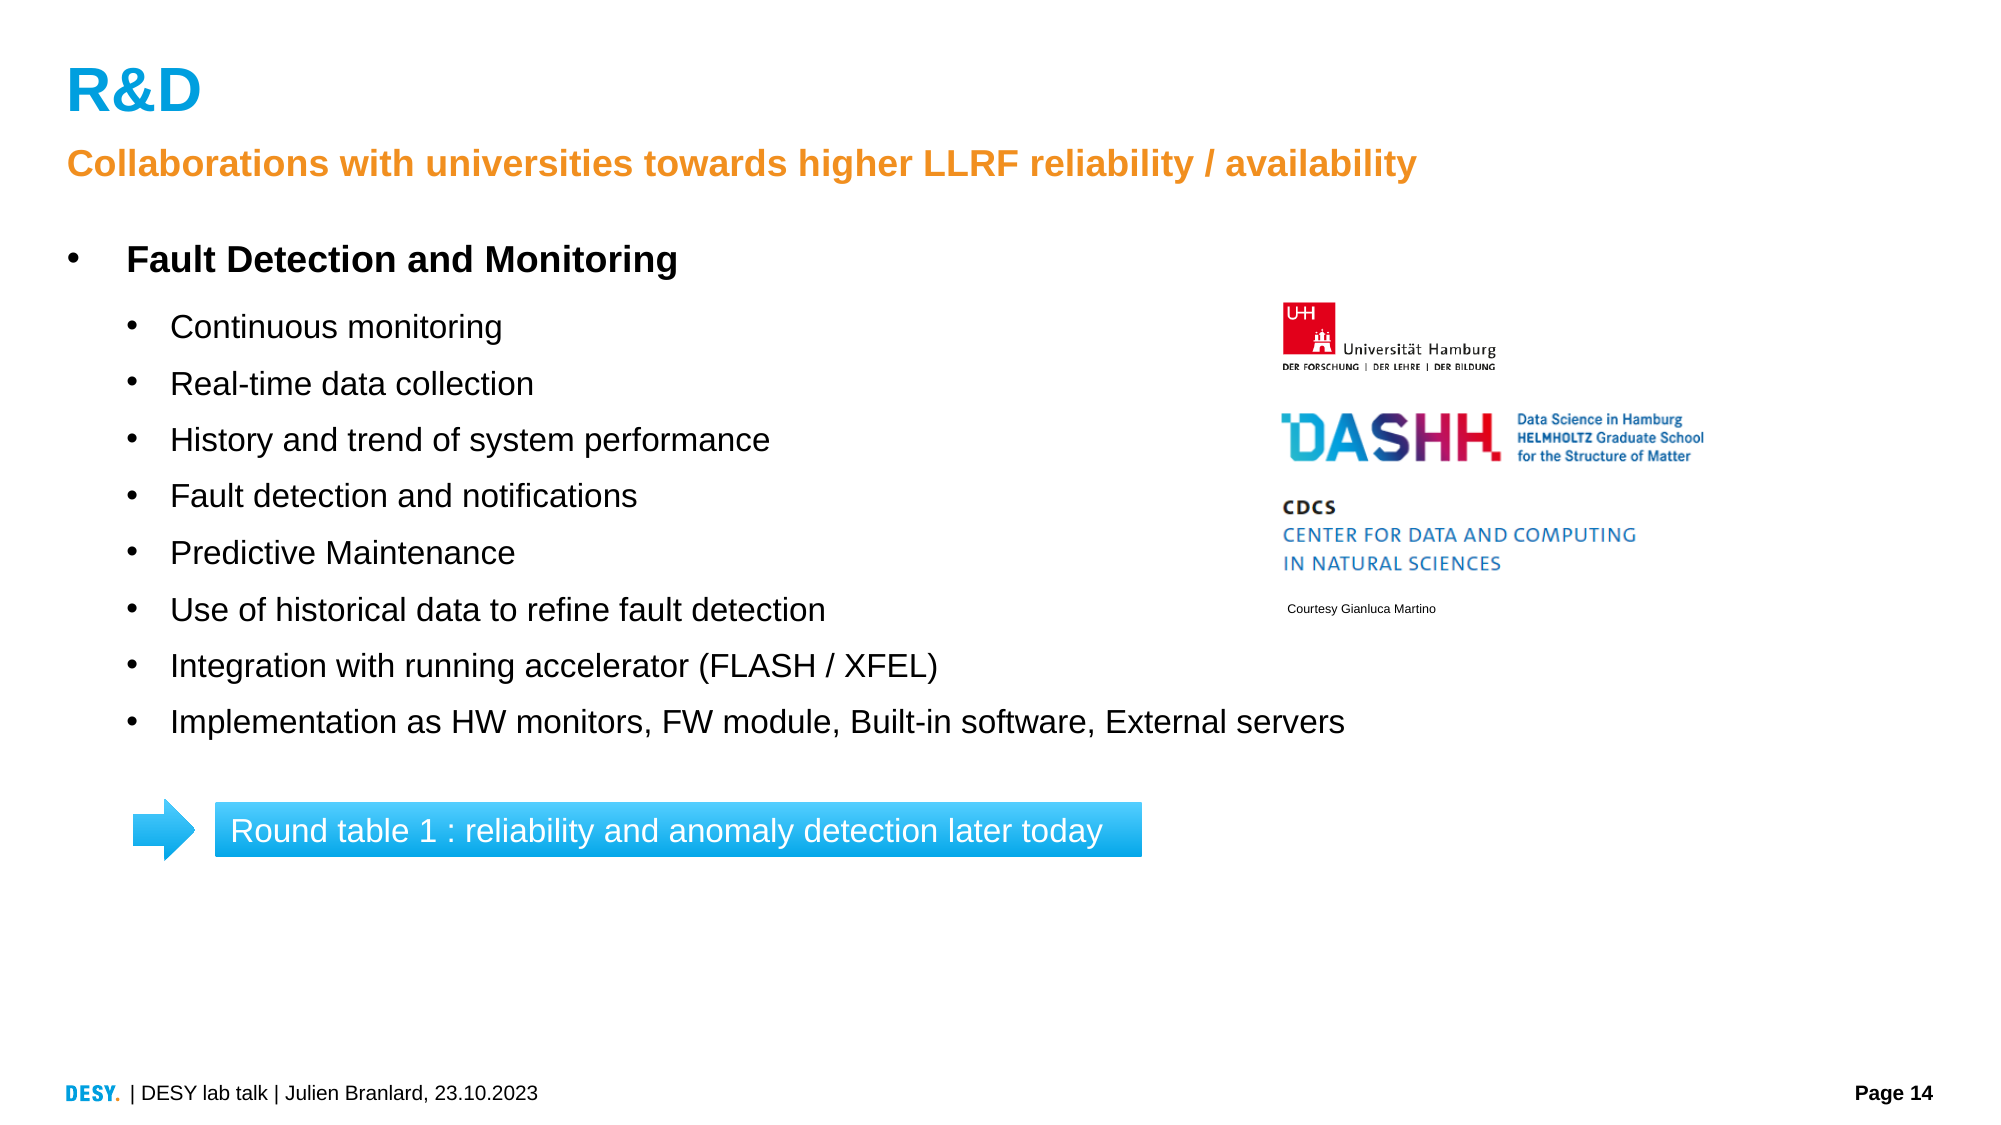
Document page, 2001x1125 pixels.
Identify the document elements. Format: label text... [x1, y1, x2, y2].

picture [1272, 408, 1715, 470]
list Fault Detection and Monitoring Continuous monitoring Real-time data collection History and trend of system performance Fault detection and notifications Predictive Maintenance Use of historical data to refine fault detection Integration with running accelerator (FLASH / XFEL) Implementation as HW monitors, FW module, Built-in software, External servers [66, 230, 1933, 1053]
title R&D [66, 57, 1933, 132]
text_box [133, 798, 1142, 861]
picture [1271, 491, 1650, 582]
list Collaborations with universities towards higher LLRF reliability / availability [66, 134, 1933, 197]
footer | DESY lab talk | Julien Branlard, 23.10.2023 [129, 1079, 1762, 1111]
text_box Courtesy Gianluca Martino [1272, 593, 1452, 624]
picture [1271, 295, 1507, 381]
